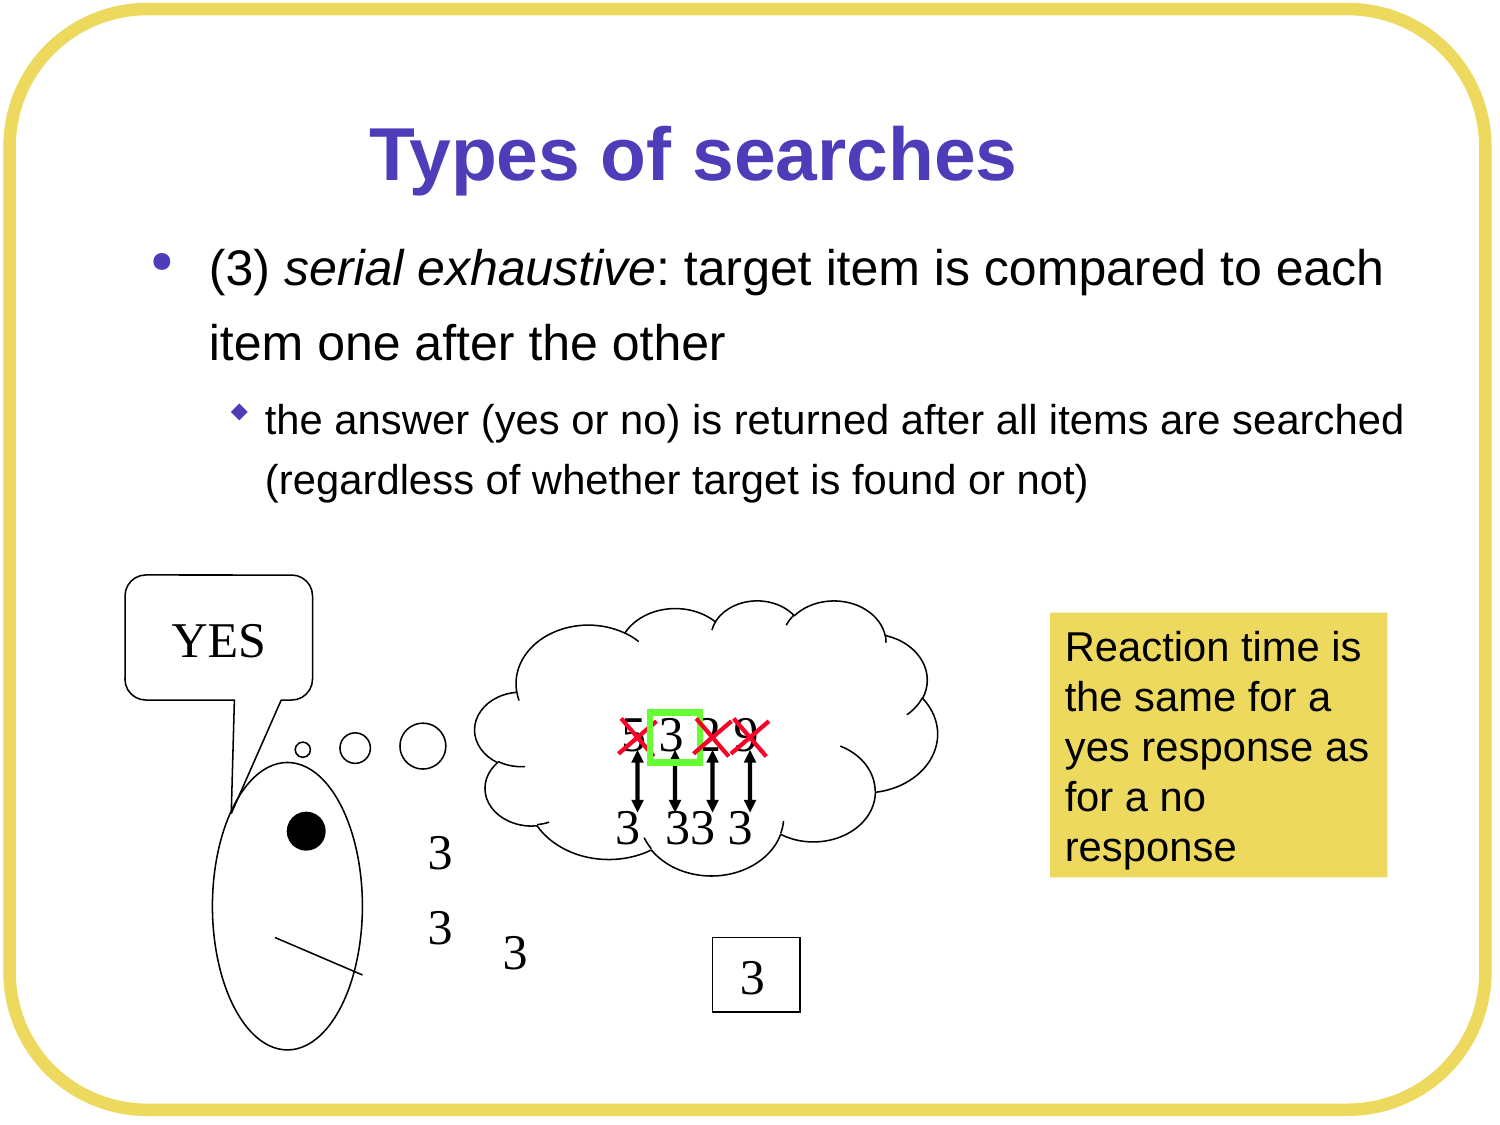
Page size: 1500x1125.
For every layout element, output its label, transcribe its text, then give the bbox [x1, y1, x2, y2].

text_box 5 3 2 9 [688, 872, 738, 877]
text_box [712, 712, 776, 863]
text_box 5 3 2 9 [295, 742, 311, 758]
text_box 5 3 2 9 [474, 600, 938, 859]
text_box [212, 762, 363, 1051]
text_box 5 3 2 9 [399, 723, 446, 770]
text_box 3 [412, 887, 468, 963]
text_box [674, 712, 710, 863]
title Types of searches [137, 62, 1250, 212]
text_box YES [124, 574, 313, 760]
text_box 3 [712, 937, 800, 1013]
list (3) serial exhaustive: target item is compared to each item one after the other the answer (yes or no) is returned after all items are searched (regardless of whether target is found or not) [137, 212, 1425, 516]
text_box Reaction time is the same for a yes response as for a no response [1050, 612, 1388, 878]
text_box 3 [412, 812, 468, 887]
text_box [649, 712, 672, 863]
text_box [599, 712, 647, 863]
text_box 3 [487, 912, 543, 988]
text_box 5 3 2 9 [339, 732, 371, 762]
